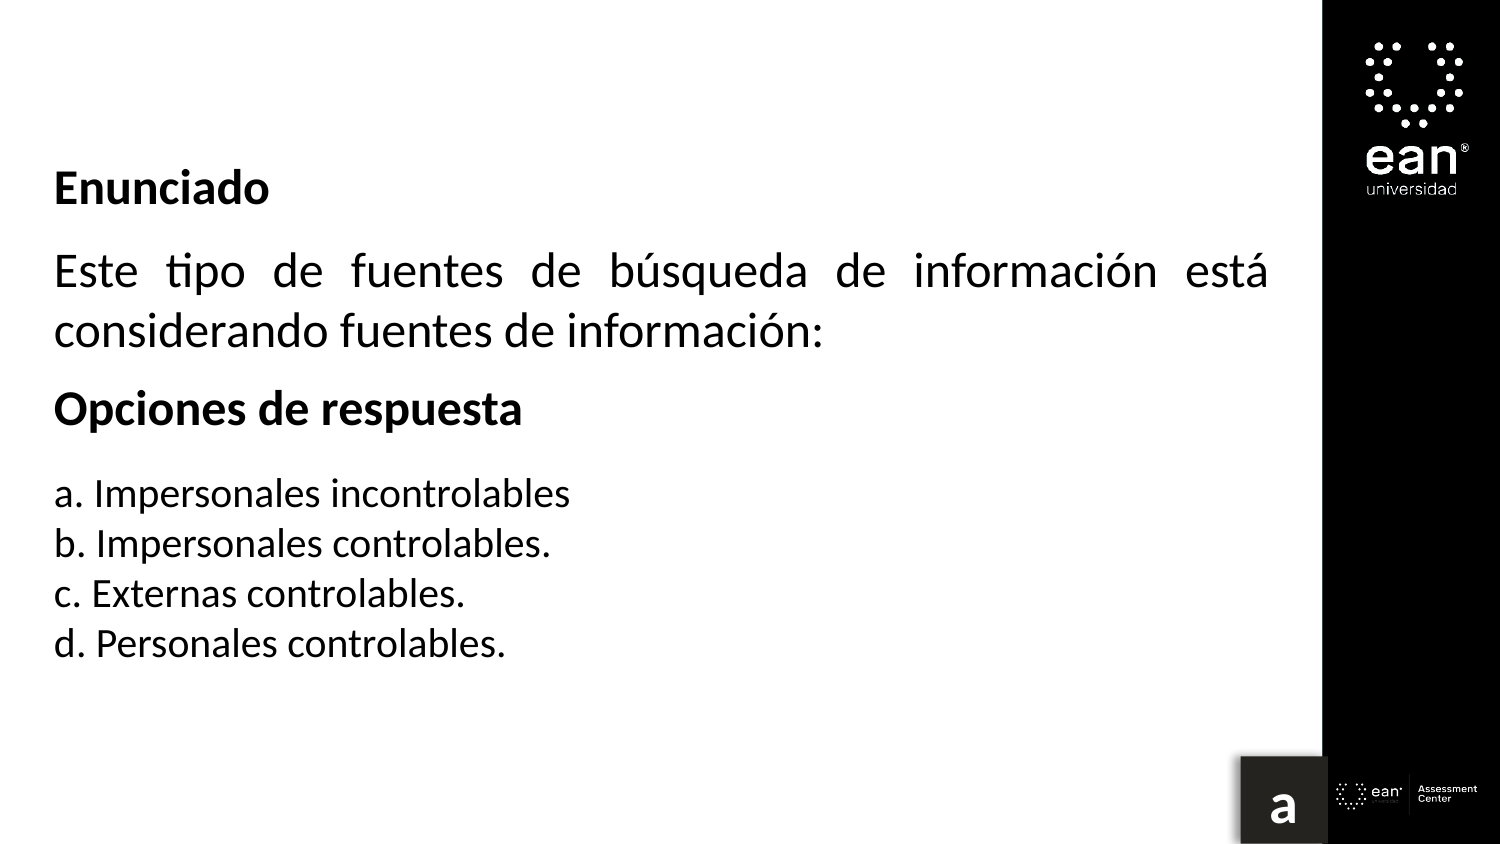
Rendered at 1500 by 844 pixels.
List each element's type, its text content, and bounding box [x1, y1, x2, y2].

text_box Opciones de respuesta [39, 368, 797, 443]
text_box a. Impersonales incontrolables b. Impersonales controlables. c. Externas controlables. d. Personales controlables. [39, 458, 1285, 674]
text_box Este tipo de fuentes de búsqueda de información está considerando fuentes de información: [39, 230, 1285, 366]
picture [0, 0, 1500, 844]
text_box Enunciado [39, 147, 797, 222]
text_box a [1239, 754, 1330, 844]
